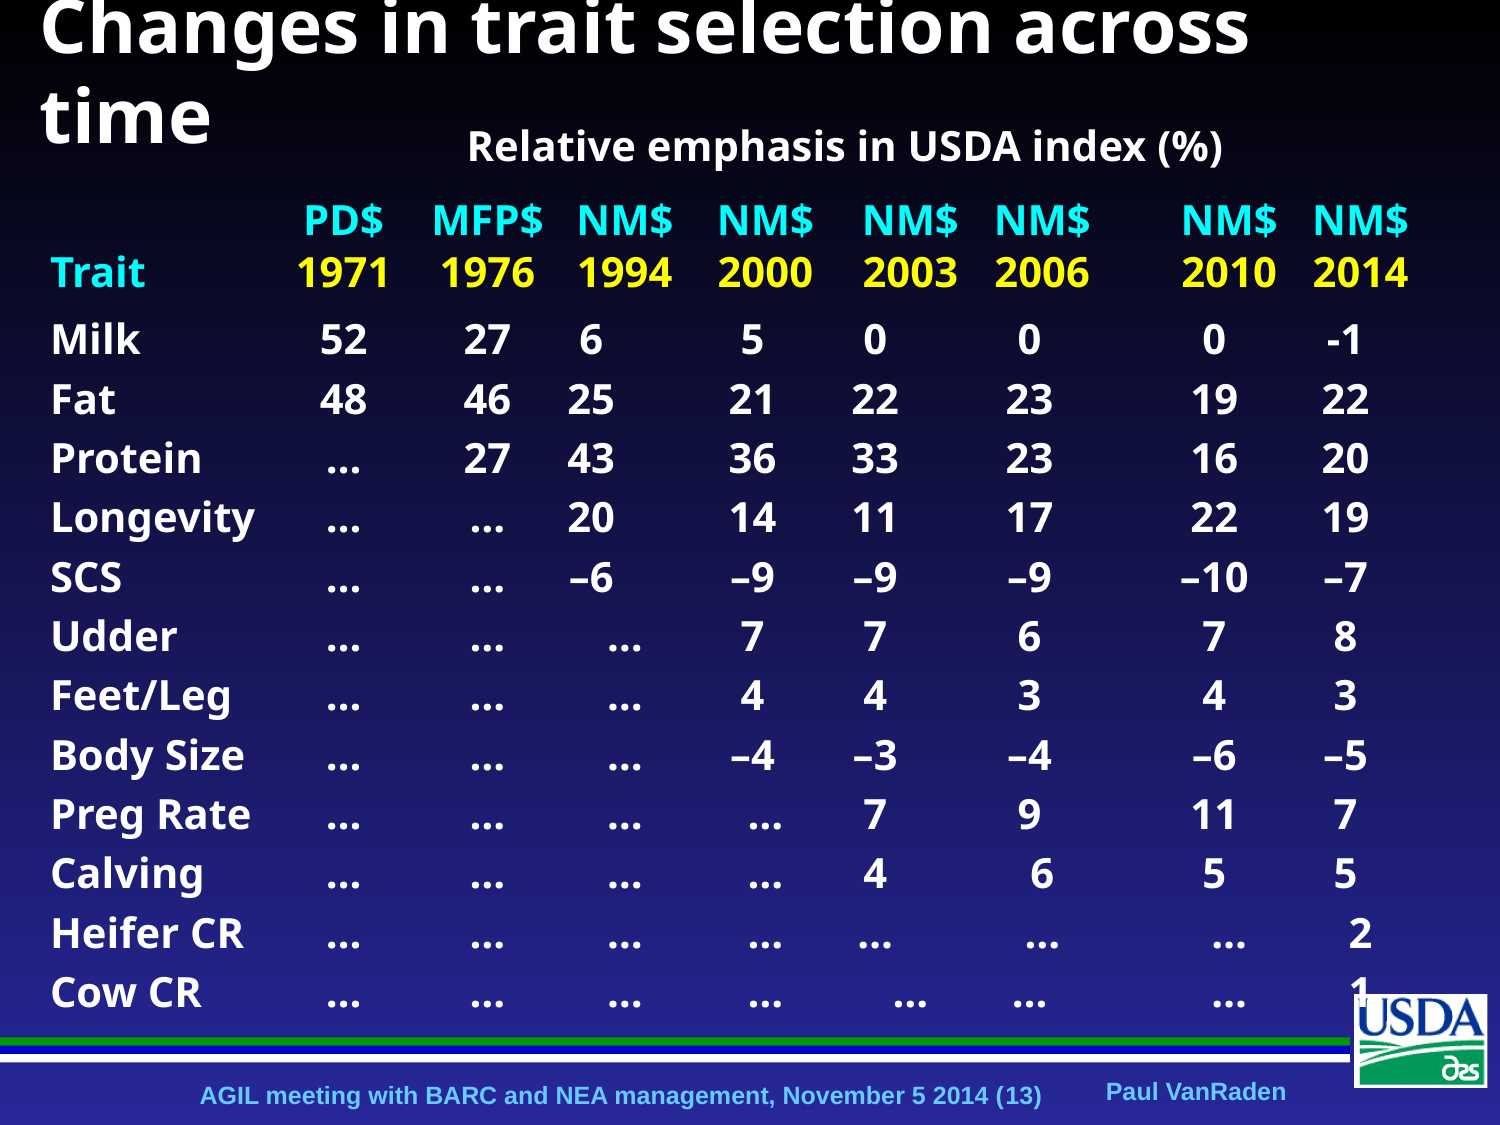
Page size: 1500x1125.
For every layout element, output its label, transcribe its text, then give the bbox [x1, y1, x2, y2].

table_cell … [1152, 959, 1306, 1018]
table_cell 20 [1306, 425, 1415, 484]
table_cell 0 [1152, 306, 1306, 365]
table_cell … [413, 662, 563, 721]
table_cell … [843, 899, 978, 959]
table_cell –7 [1306, 543, 1415, 603]
table_cell 21 [687, 365, 843, 425]
table_cell 43 [563, 425, 687, 484]
table_cell 5 [687, 306, 843, 365]
table_cell –6 [563, 543, 687, 603]
table_cell 22 [843, 365, 978, 425]
table_cell 4 [843, 840, 978, 899]
table_cell … [687, 899, 843, 959]
table_cell –4 [978, 721, 1152, 781]
table_cell –3 [843, 721, 978, 781]
table_cell 23 [978, 425, 1152, 484]
table_cell … [563, 721, 687, 781]
table_cell 11 [1152, 781, 1306, 840]
table_cell 4 [843, 662, 978, 721]
table_cell 6 [563, 306, 687, 365]
table_cell … [413, 781, 563, 840]
table_cell … [275, 959, 413, 1018]
table_cell … [413, 484, 563, 543]
table_cell … [413, 543, 563, 603]
table_cell 9 [978, 781, 1152, 840]
table_cell Preg Rate [50, 781, 275, 840]
table_cell 7 [843, 781, 978, 840]
table_cell … [275, 781, 413, 840]
text_box Changes in trait selection across time [24, 16, 1440, 122]
table_cell 2 [1306, 899, 1415, 959]
table_cell 0 [843, 306, 978, 365]
table_cell MFP$ 1976 [413, 180, 563, 306]
table_cell 20 [563, 484, 687, 543]
table_cell 16 [1152, 425, 1306, 484]
table_cell … [275, 603, 413, 662]
table_cell … [563, 899, 687, 959]
table_cell Udder [50, 603, 275, 662]
table_cell … [275, 662, 413, 721]
table_cell 11 [843, 484, 978, 543]
table_header Trait [50, 122, 275, 306]
picture [1354, 994, 1488, 1088]
table_cell Longevity [50, 484, 275, 543]
table_cell … [563, 662, 687, 721]
table_cell -1 [1306, 306, 1415, 365]
table_cell –6 [1152, 721, 1306, 781]
table_cell –5 [1306, 721, 1415, 781]
table_cell Feet/Leg [50, 662, 275, 721]
table_cell 17 [978, 484, 1152, 543]
table_cell Milk [50, 306, 275, 365]
table_cell … [978, 899, 1152, 959]
table_cell 23 [978, 365, 1152, 425]
table_cell … [275, 425, 413, 484]
table_cell … [413, 899, 563, 959]
table_cell 27 [413, 425, 563, 484]
table_cell 48 [275, 365, 413, 425]
table_cell … [1152, 899, 1306, 959]
table_cell Fat [50, 365, 275, 425]
table_cell –4 [687, 721, 843, 781]
table_cell 7 [843, 603, 978, 662]
table_cell … [413, 721, 563, 781]
table_cell 5 [1152, 840, 1306, 899]
table_cell SCS [50, 543, 275, 603]
table_cell 27 [413, 306, 563, 365]
table_cell … [413, 959, 563, 1018]
table_cell 19 [1152, 365, 1306, 425]
table_cell … [687, 840, 843, 899]
table_cell Calving [50, 840, 275, 899]
table_cell 7 [687, 603, 843, 662]
table_cell … [275, 543, 413, 603]
table_cell 25 [563, 365, 687, 425]
table_cell 1 [1306, 959, 1415, 1018]
table_cell –9 [843, 543, 978, 603]
table_cell NM$ 2014 [1306, 180, 1415, 306]
table_cell 3 [978, 662, 1152, 721]
table_cell NM$ 2003 [843, 180, 978, 306]
table_cell … [563, 959, 687, 1018]
table_cell 6 [978, 603, 1152, 662]
table_cell 4 [687, 662, 843, 721]
table_header Relative emphasis in USDA index (%) [275, 122, 1415, 180]
table_cell 33 [843, 425, 978, 484]
table_cell … [563, 840, 687, 899]
table_cell 7 [1306, 781, 1415, 840]
table_cell 36 [687, 425, 843, 484]
table_cell Heifer CR [50, 899, 275, 959]
table_cell NM$ 2006 [978, 180, 1152, 306]
table_cell … [275, 484, 413, 543]
table_cell … [413, 603, 563, 662]
table_cell –9 [978, 543, 1152, 603]
table_cell PD$ 1971 [275, 180, 413, 306]
table_cell NM$ 2000 [687, 180, 843, 306]
table_cell … [687, 959, 843, 1018]
table_cell … [563, 781, 687, 840]
table_cell NM$ 2010 [1152, 180, 1306, 306]
table_cell 3 [1306, 662, 1415, 721]
table_cell Protein [50, 425, 275, 484]
table_cell … [687, 781, 843, 840]
table_cell –10 [1152, 543, 1306, 603]
table_cell 14 [687, 484, 843, 543]
table_cell 22 [1306, 365, 1415, 425]
table_cell … [563, 603, 687, 662]
table_cell … [413, 840, 563, 899]
table_cell 6 [978, 840, 1152, 899]
table_cell … [275, 840, 413, 899]
table_cell … [978, 959, 1152, 1018]
table_cell 22 [1152, 484, 1306, 543]
table_cell 46 [413, 365, 563, 425]
table_cell 19 [1306, 484, 1415, 543]
table_cell 7 [1152, 603, 1306, 662]
table_cell Body Size [50, 721, 275, 781]
table_cell Cow CR [50, 959, 275, 1018]
table_cell … [275, 899, 413, 959]
table_cell 0 [978, 306, 1152, 365]
table_cell … [275, 721, 413, 781]
table_cell … [843, 959, 978, 1018]
table_cell –9 [687, 543, 843, 603]
table_cell 4 [1152, 662, 1306, 721]
table_cell 5 [1306, 840, 1415, 899]
table_cell NM$ 1994 [563, 180, 687, 306]
table_cell 52 [275, 306, 413, 365]
table_cell 8 [1306, 603, 1415, 662]
